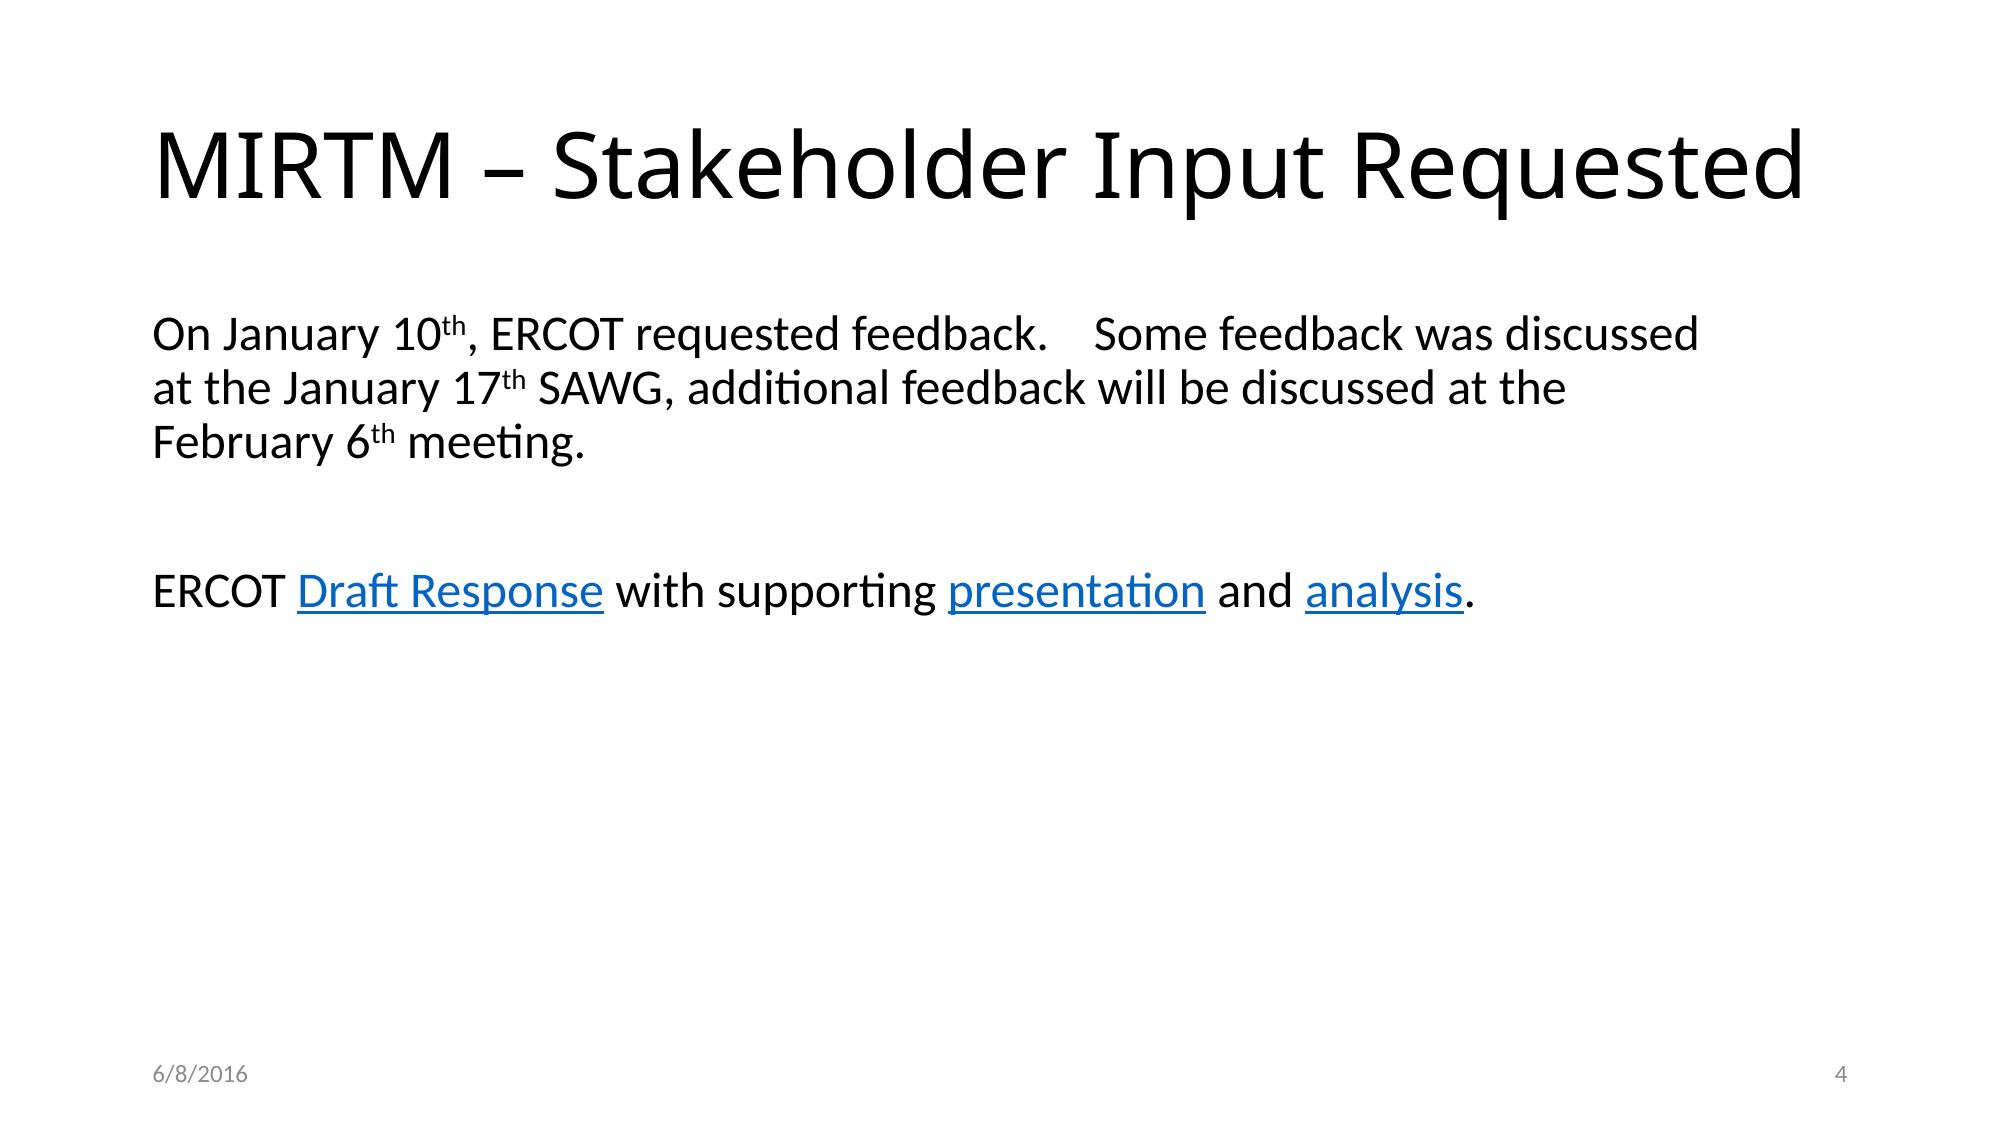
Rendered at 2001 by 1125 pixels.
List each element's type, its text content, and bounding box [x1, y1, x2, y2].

list On January 10th, ERCOT requested feedback. Some feedback was discussed at the January 17th SAWG, additional feedback will be discussed at the February 6th meeting. ERCOT Draft Response with supporting presentation and analysis. [137, 299, 1752, 883]
slide_number 4 [1412, 1042, 1863, 1103]
title MIRTM – Stakeholder Input Requested [137, 59, 1863, 278]
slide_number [137, 1042, 588, 1103]
